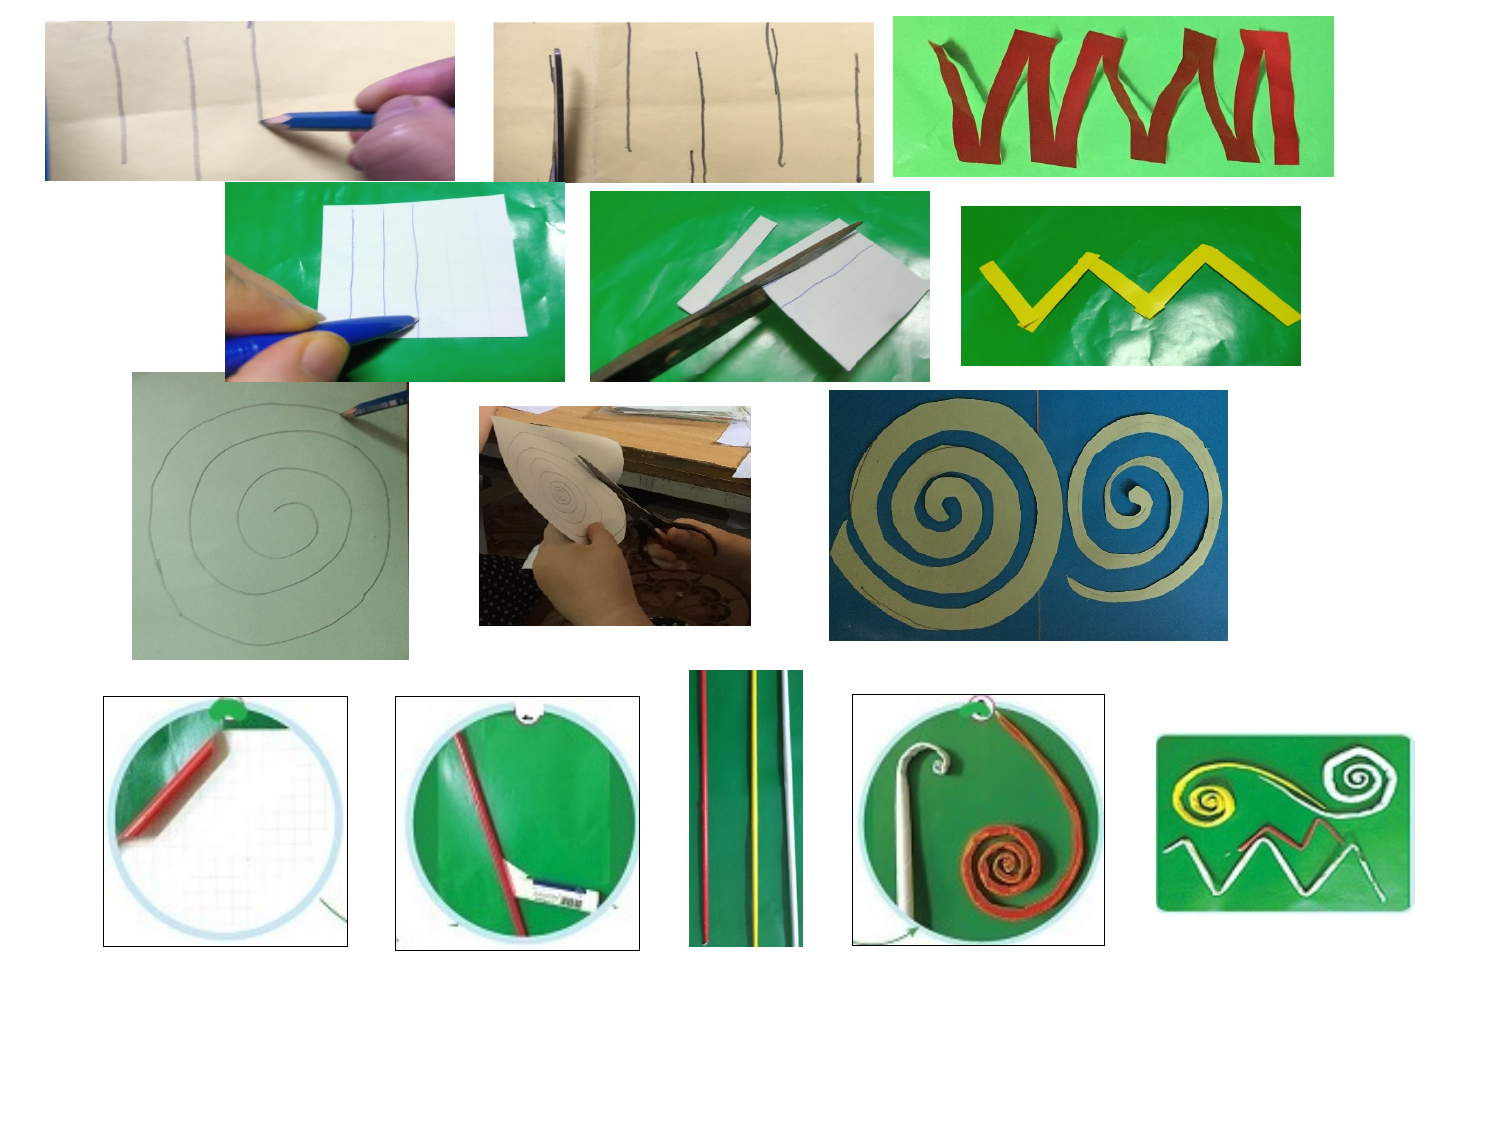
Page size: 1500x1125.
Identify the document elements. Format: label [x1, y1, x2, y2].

text_box [44, 16, 1335, 184]
text_box [225, 182, 1302, 382]
text_box [131, 372, 1228, 660]
text_box [103, 670, 1416, 951]
